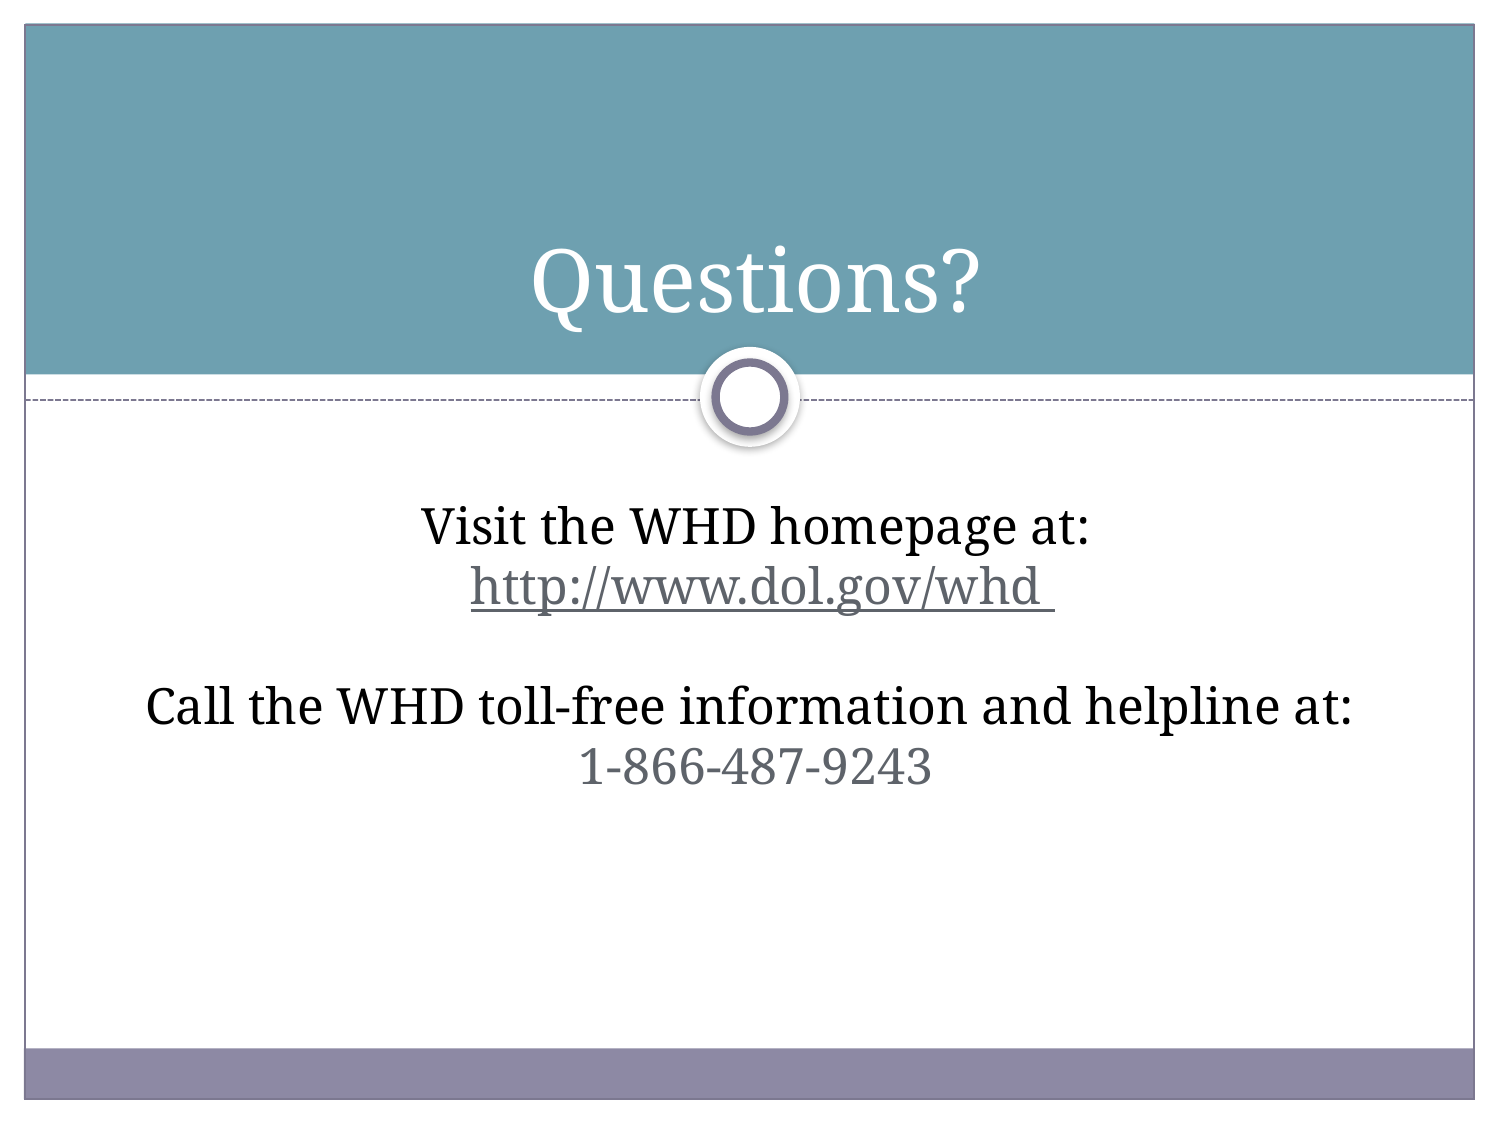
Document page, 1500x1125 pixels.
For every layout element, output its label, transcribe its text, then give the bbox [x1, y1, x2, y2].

text_box Visit the WHD homepage at: http://www.dol.gov/whd Call the WHD toll-free information and helpline at: 1-866-487-9243 [37, 487, 1475, 803]
title Questions? [118, 87, 1394, 338]
